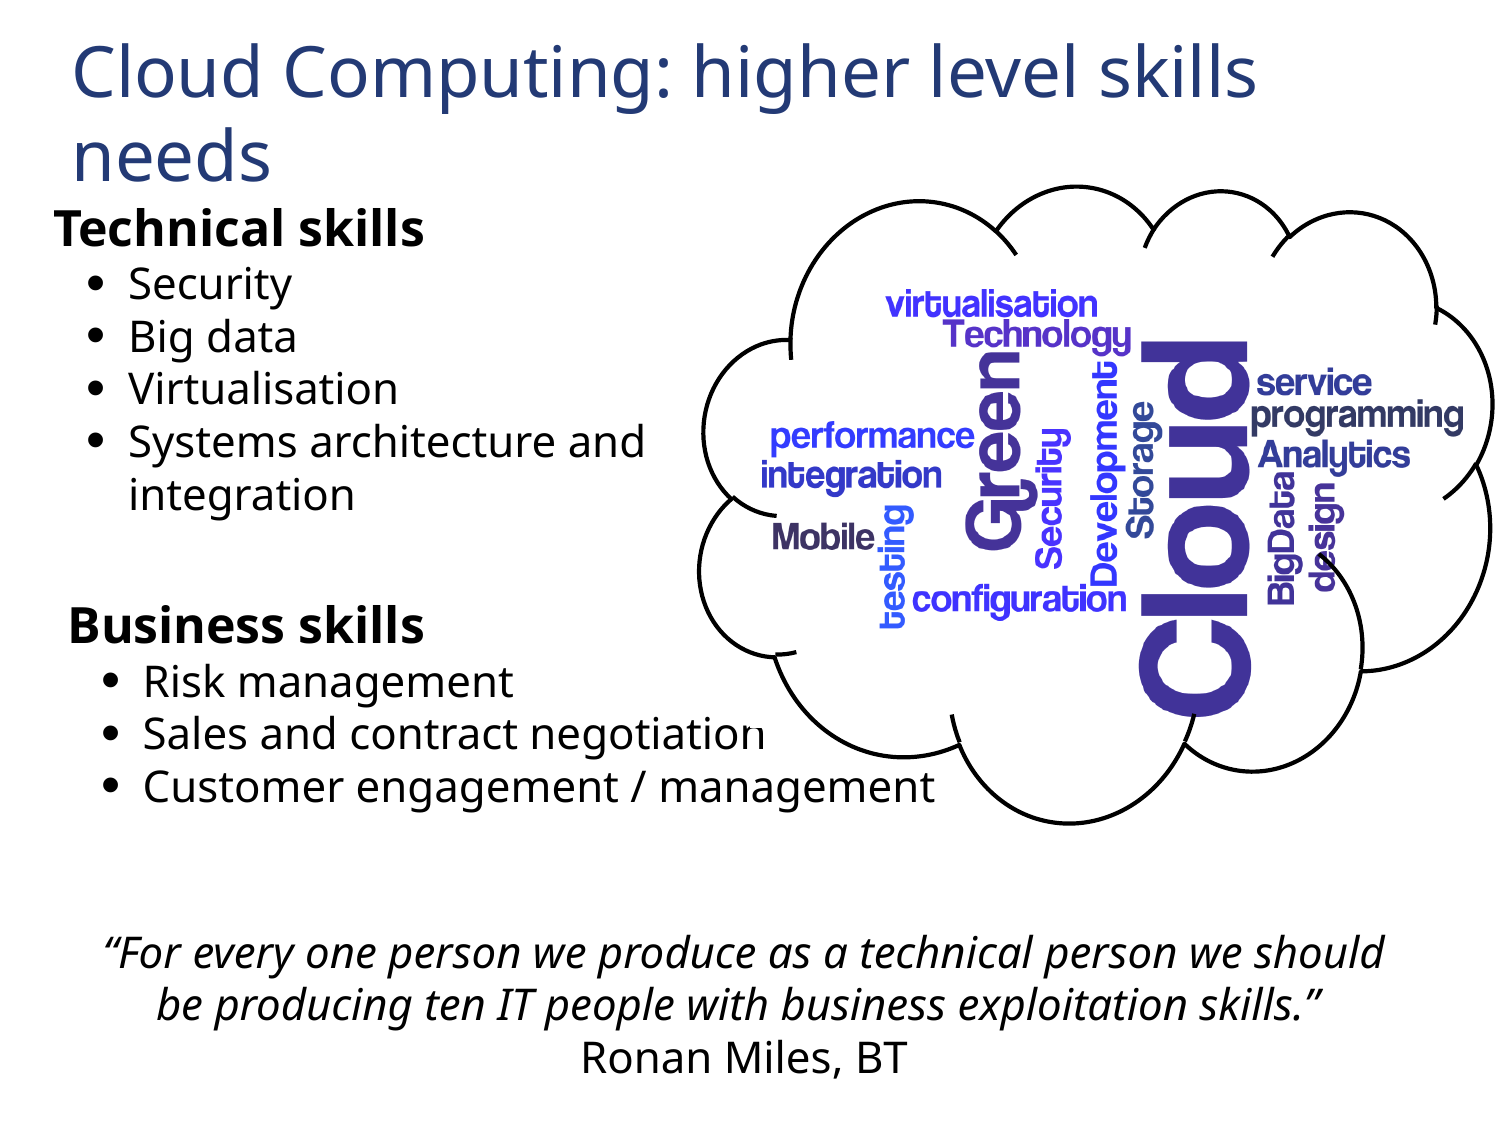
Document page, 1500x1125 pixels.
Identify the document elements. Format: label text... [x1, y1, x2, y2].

text_box [833, 736, 1330, 824]
text_box Technical skills Security Big data Virtualisation Systems architecture and integration [53, 196, 715, 539]
picture [749, 259, 1473, 729]
text_box “For every one person we produce as a technical person we should be producing ten IT people with business exploitation skills.” Ronan Miles, BT [76, 916, 1412, 1090]
text_box [1477, 466, 1491, 591]
text_box [1477, 346, 1493, 464]
text_box [817, 186, 1424, 257]
title Cloud Computing: higher level skills needs [64, 66, 1415, 156]
text_box [53, 539, 704, 586]
text_box Business skills Risk management Sales and contract negotiation Customer engagement / management [53, 586, 951, 931]
text_box [699, 353, 744, 650]
